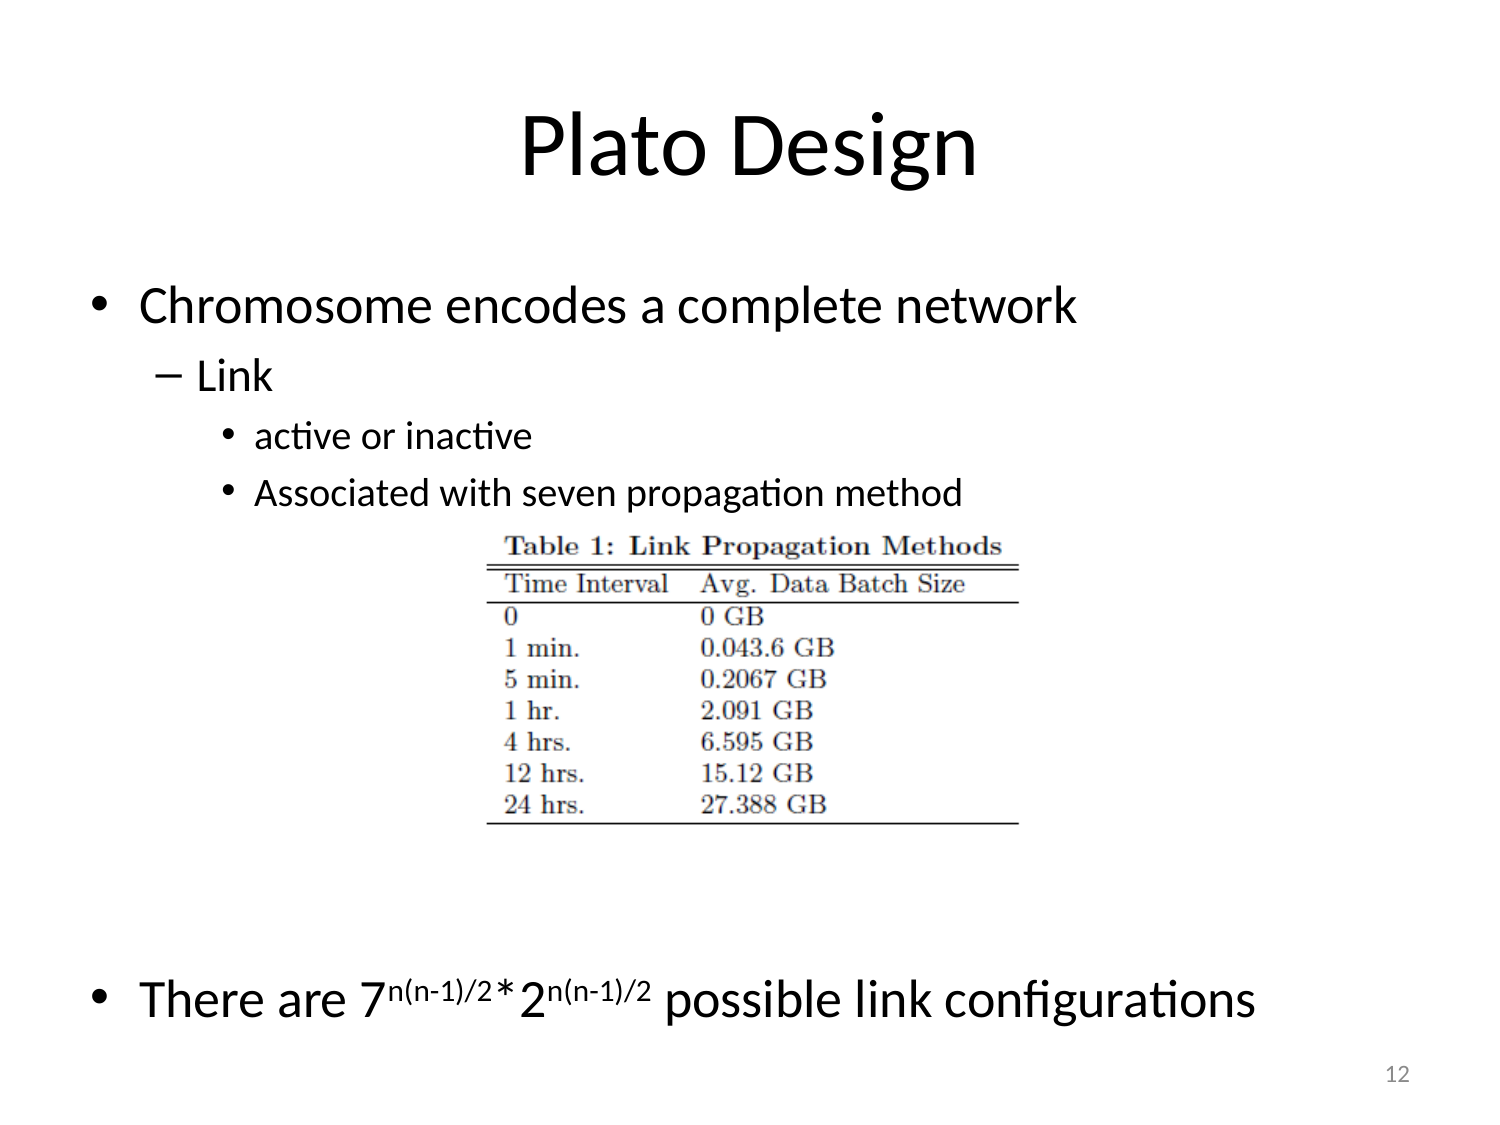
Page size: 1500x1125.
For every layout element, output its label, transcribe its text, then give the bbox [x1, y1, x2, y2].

picture [462, 519, 1052, 856]
title Plato Design [75, 45, 1425, 233]
slide_number 12 [1074, 1042, 1425, 1103]
list Chromosome encodes a complete network Link active or inactive Associated with seven propagation method There are 7n(n-1)/2*2n(n-1)/2 possible link configurations [75, 262, 1425, 1038]
